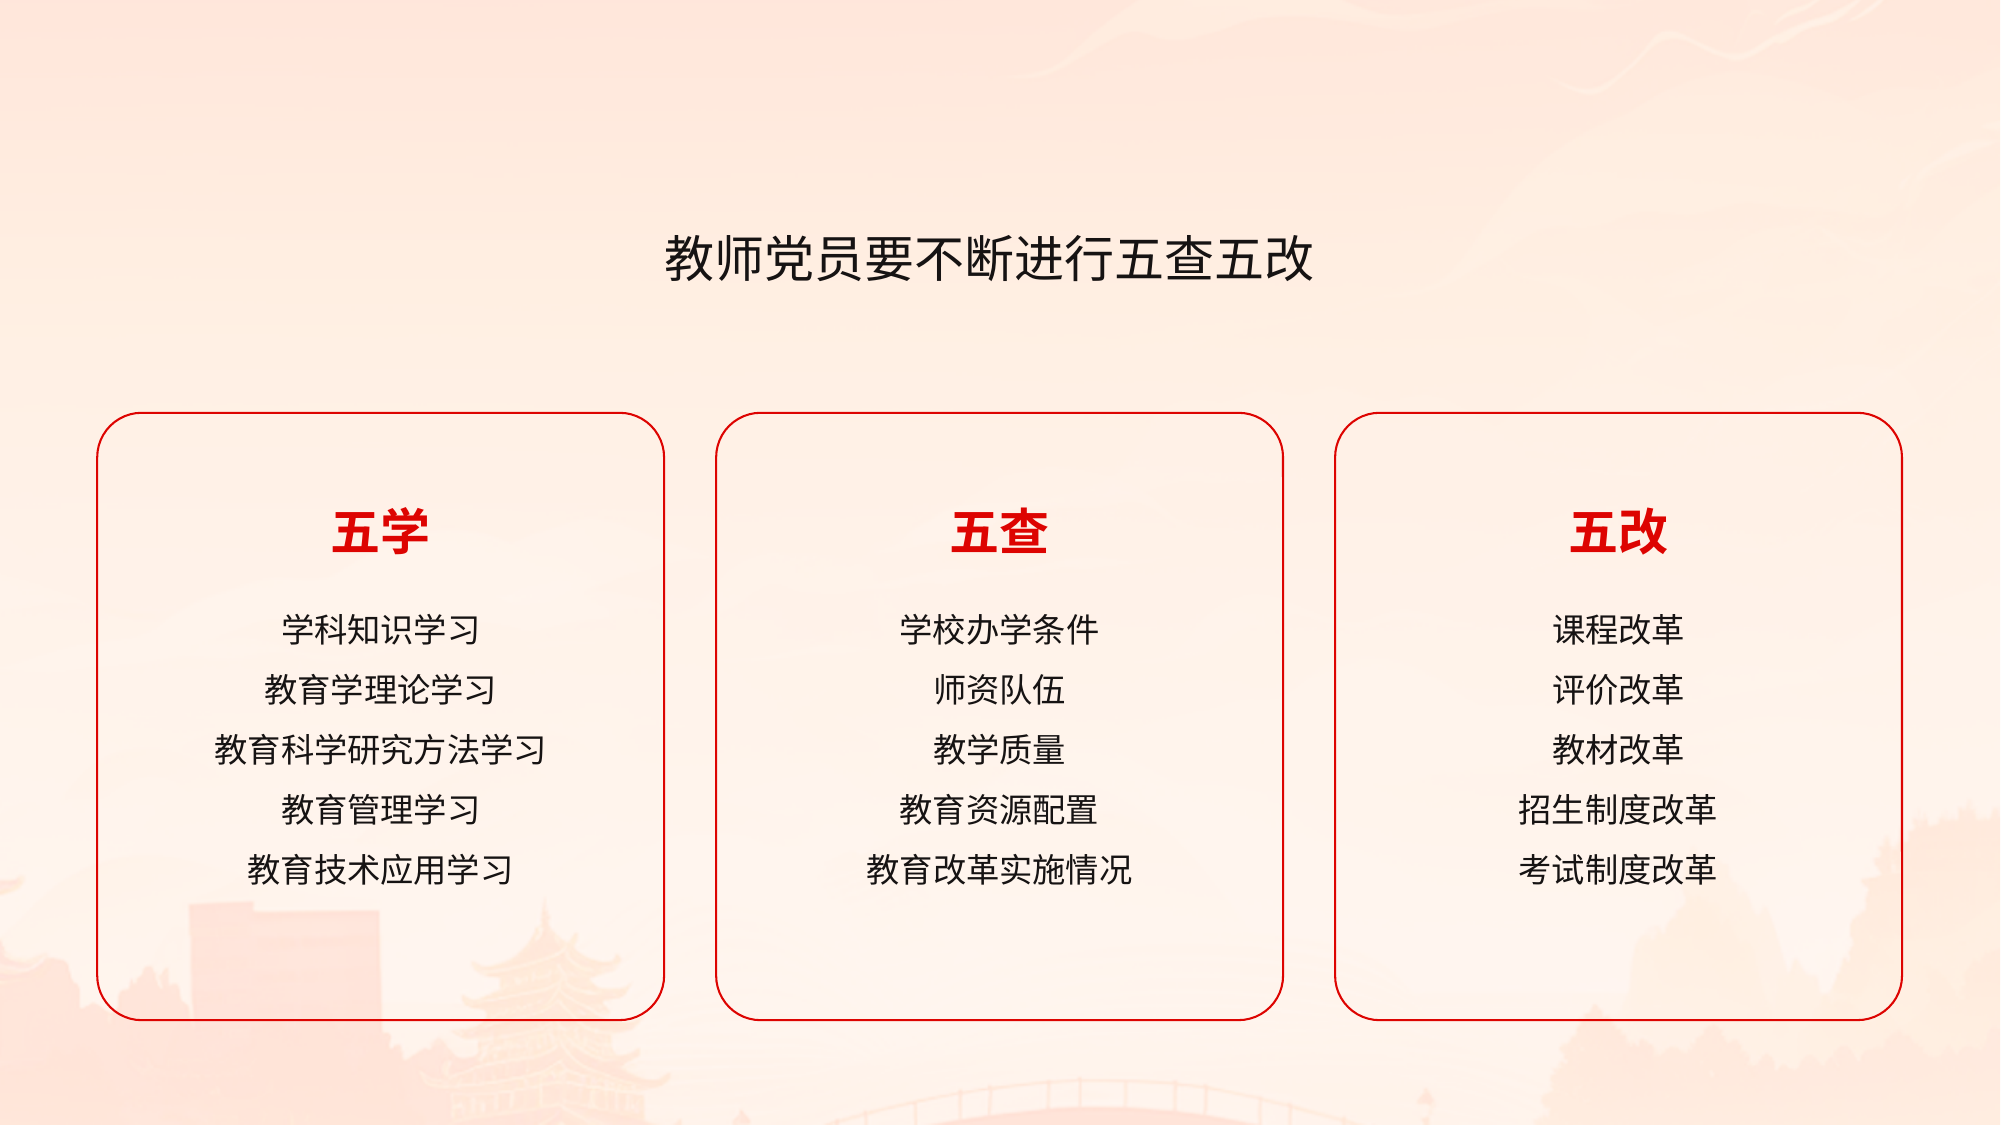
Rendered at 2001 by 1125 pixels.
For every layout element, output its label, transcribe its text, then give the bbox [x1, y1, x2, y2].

text_box [716, 412, 1284, 1021]
text_box 学科知识学习 教育学理论学习 教育科学研究方法学习 教育管理学习 教育技术应用学习 [121, 580, 640, 979]
text_box 五改 [1370, 477, 1867, 573]
text_box [1335, 412, 1903, 1021]
picture [0, 0, 2001, 1125]
text_box 五学 [132, 477, 629, 573]
text_box 课程改革 评价改革 教材改革 招生制度改革 考试制度改革 [1355, 580, 1882, 979]
text_box 教师党员要不断进行五查五改 [97, 193, 1882, 383]
text_box 五查 [751, 477, 1248, 573]
text_box 学校办学条件 师资队伍 教学质量 教育资源配置 教育改革实施情况 [746, 580, 1253, 979]
text_box [97, 412, 665, 1021]
